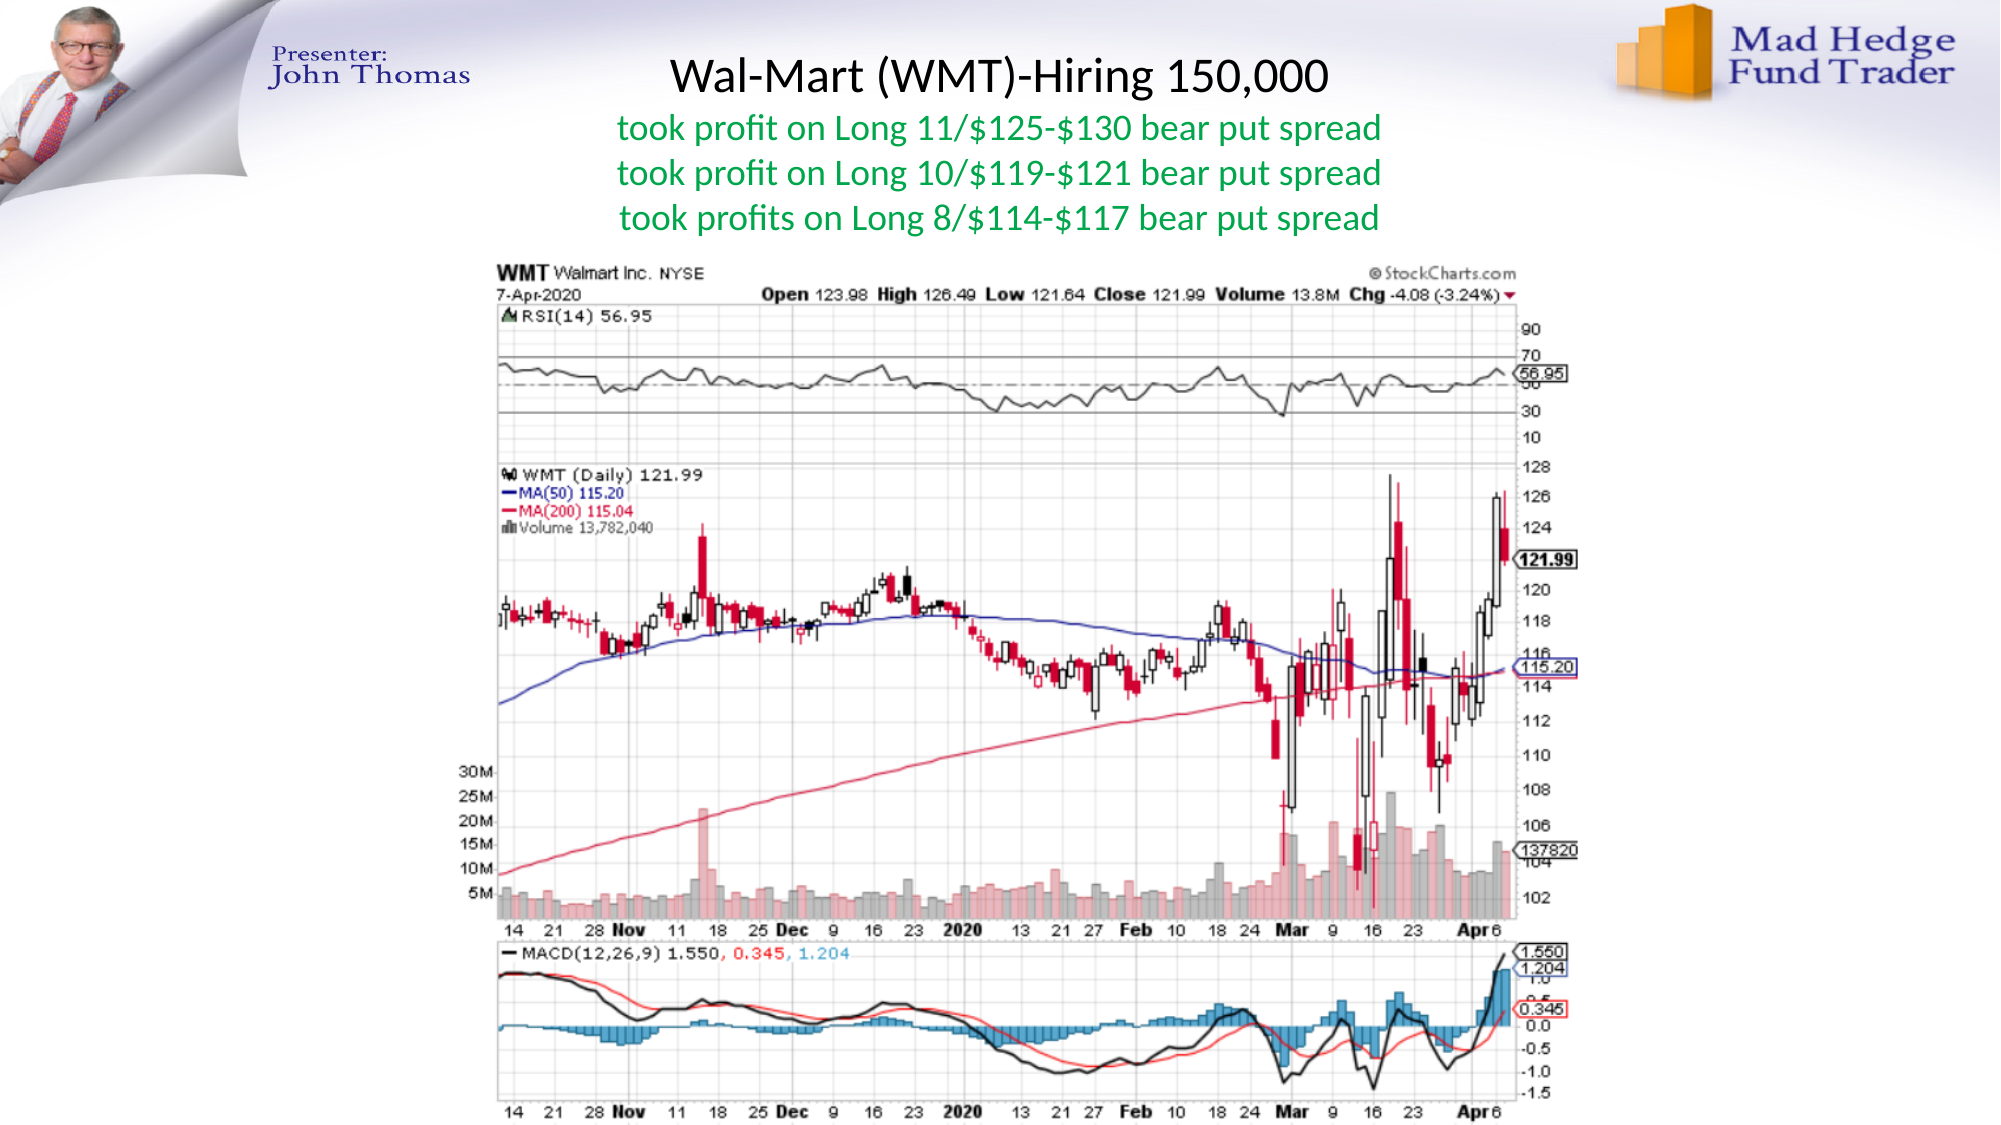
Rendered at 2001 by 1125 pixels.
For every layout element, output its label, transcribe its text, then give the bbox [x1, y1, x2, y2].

title Wal-Mart (WMT)-Hiring 150,000 took profit on Long 11/$125-$130 bear put spread took profit on Long 10/$119-$121 bear put spread took profits on Long 8/$114-$117 bear put spread [324, 37, 1675, 213]
picture [0, 0, 2000, 1125]
